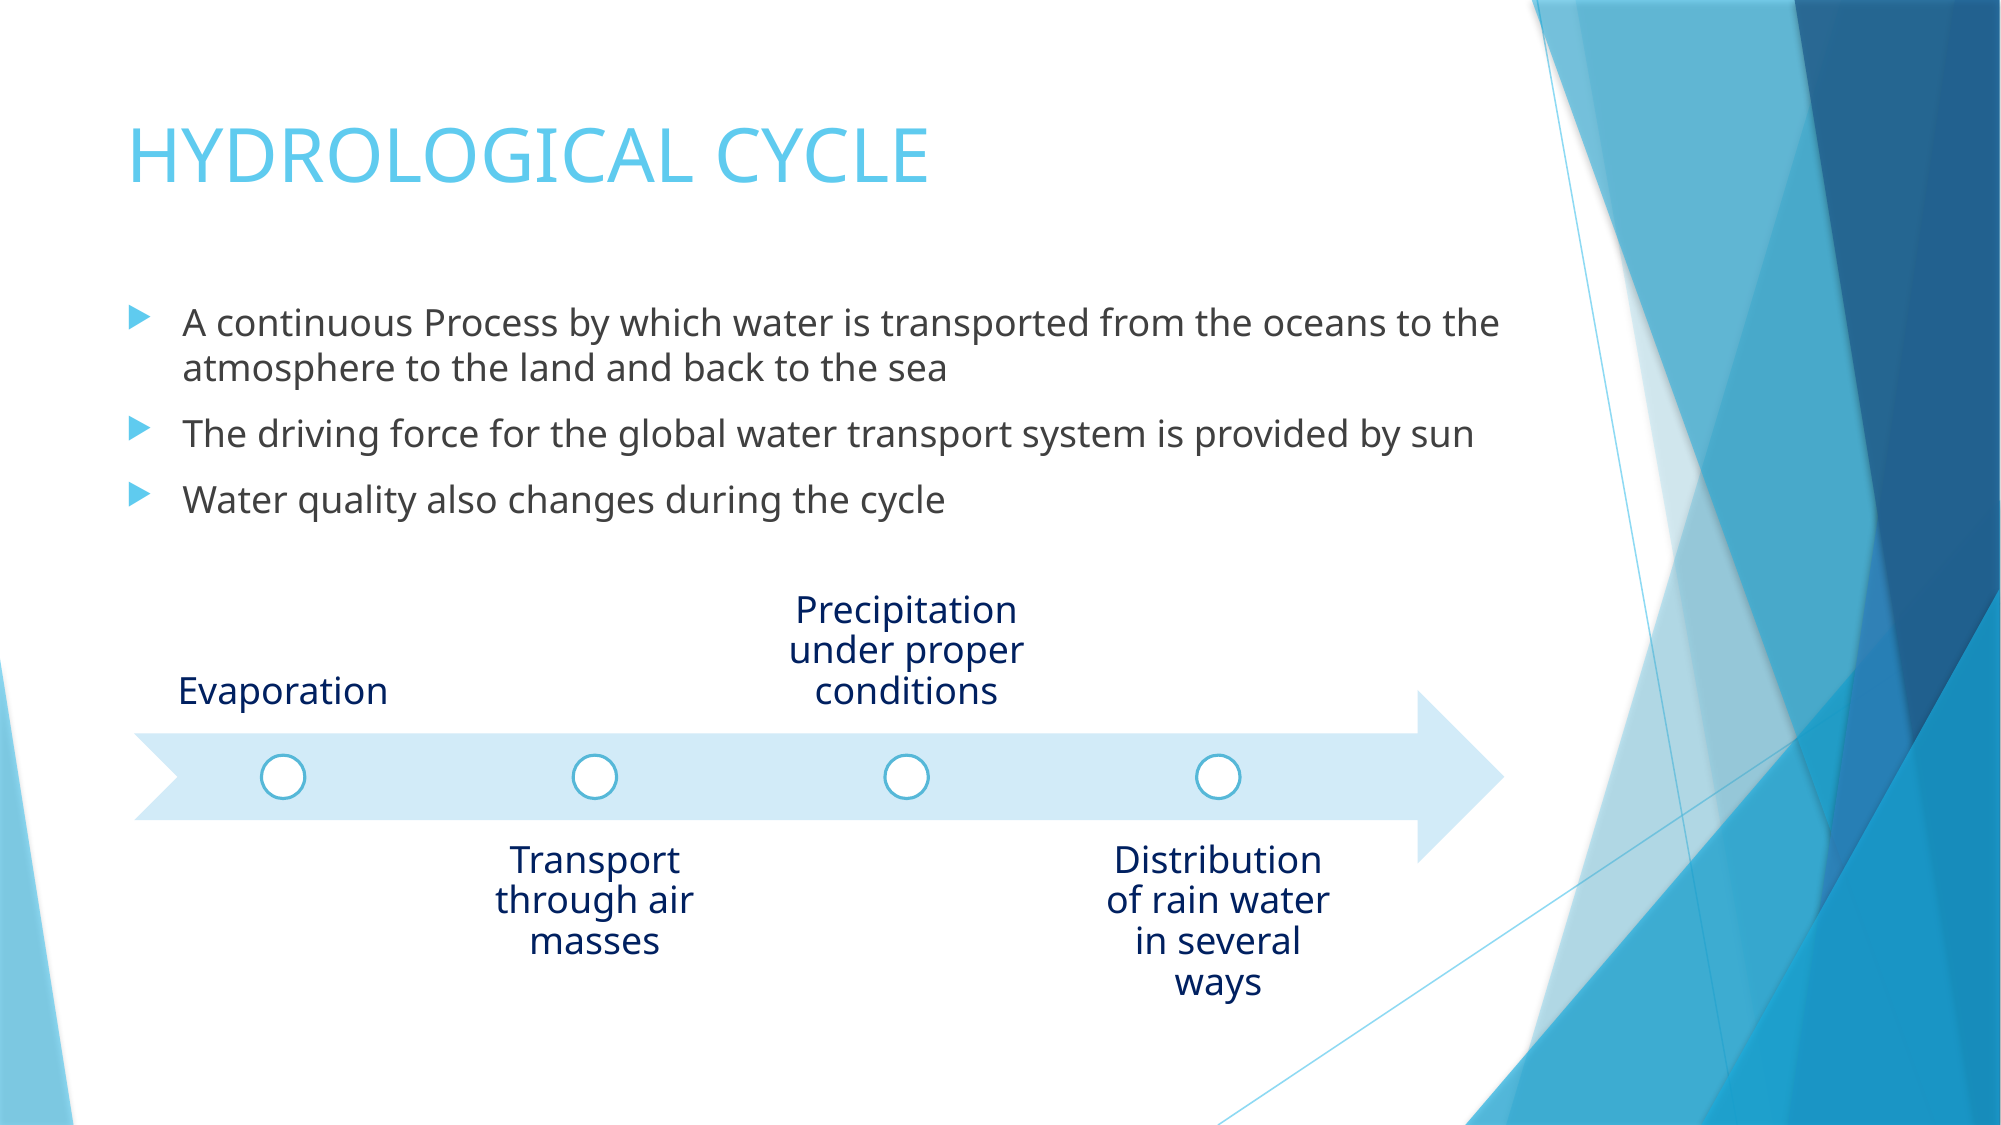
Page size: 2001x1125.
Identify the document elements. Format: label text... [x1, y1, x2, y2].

list A continuous Process by which water is transported from the oceans to the atmosphere to the land and back to the sea The driving force for the global water transport system is provided by sun Water quality also changes during the cycle [111, 291, 1522, 929]
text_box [133, 559, 1505, 995]
title HYDROLOGICAL CYCLE [111, 99, 1522, 291]
